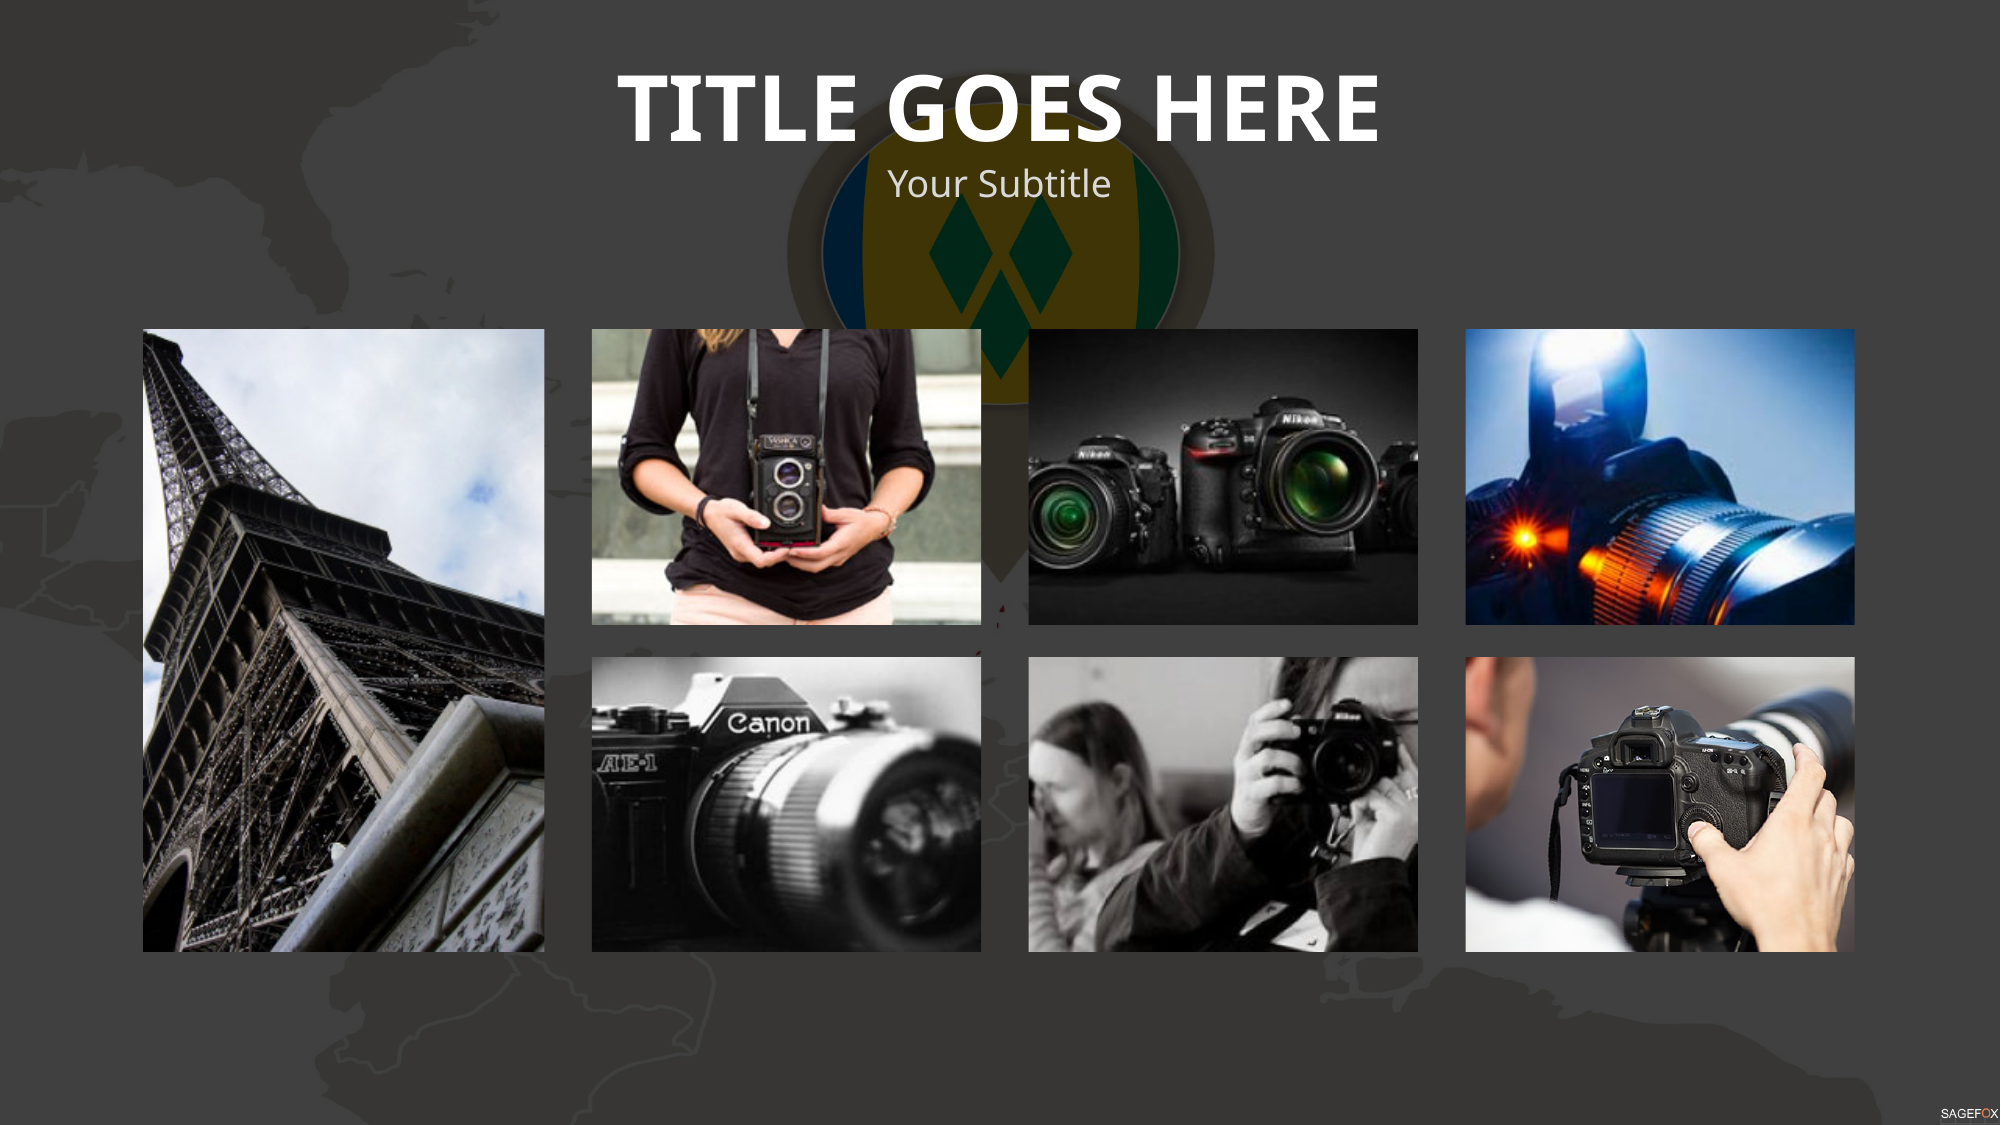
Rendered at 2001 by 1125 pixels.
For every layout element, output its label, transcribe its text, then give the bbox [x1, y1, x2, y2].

text_box TITLE GOES HERE Your Subtitle [548, 42, 1452, 212]
picture [0, 0, 2001, 1125]
